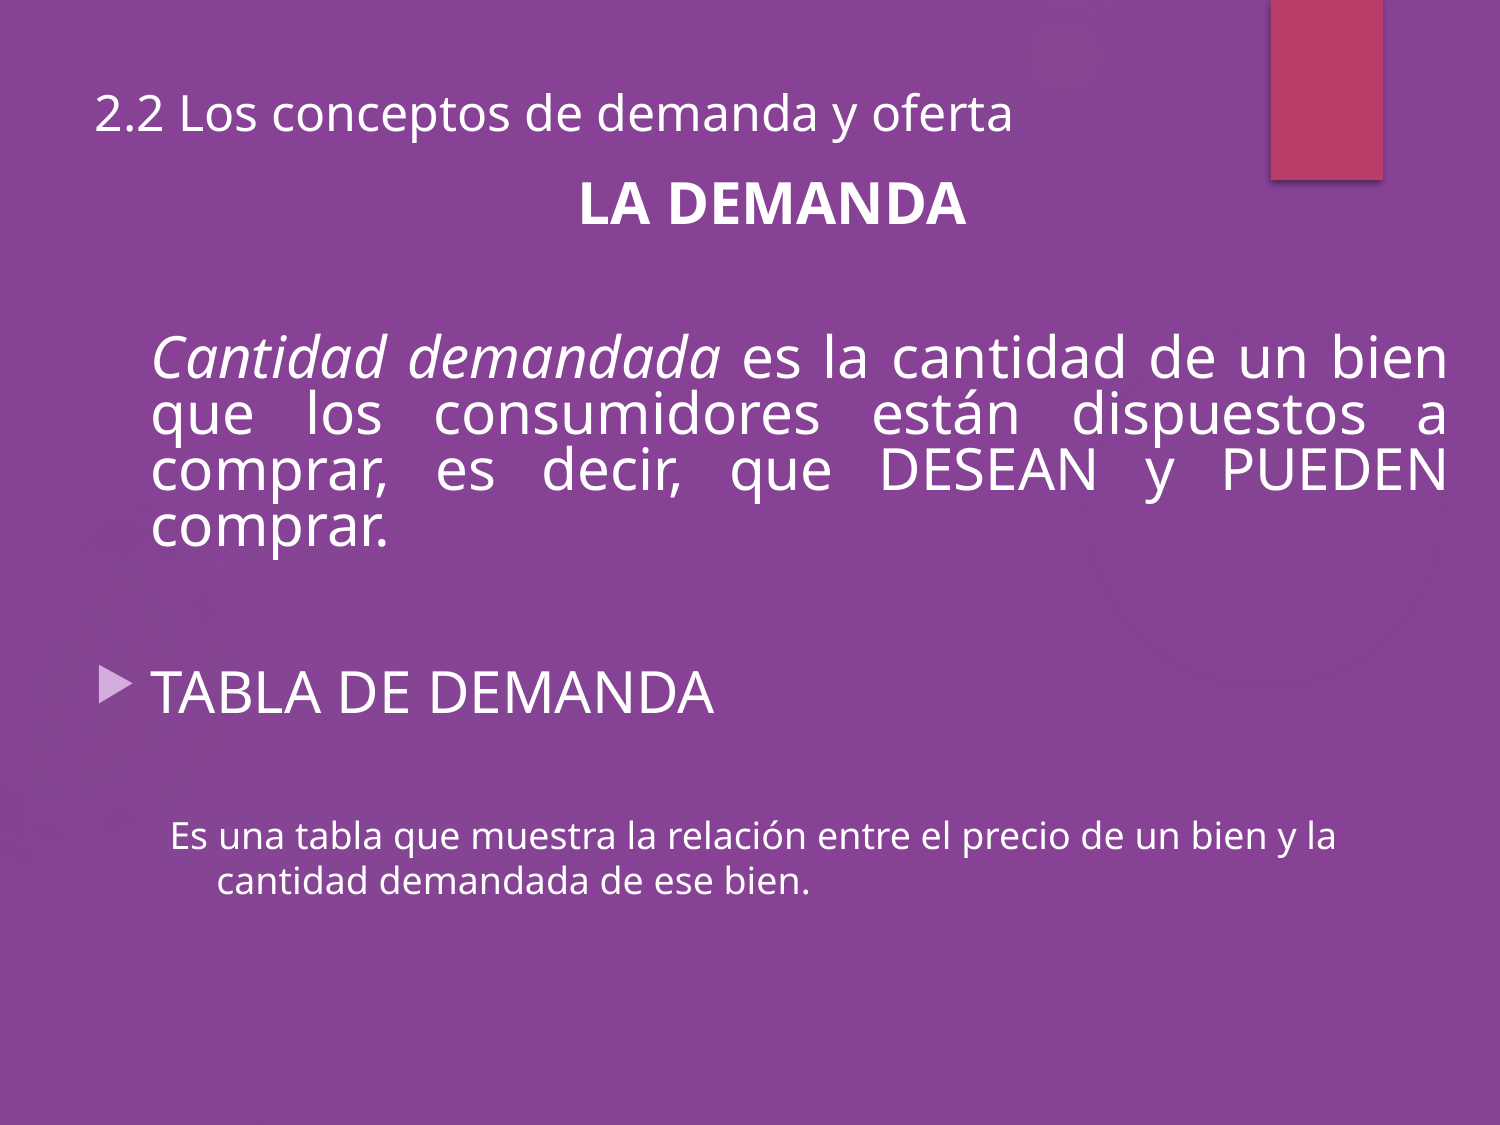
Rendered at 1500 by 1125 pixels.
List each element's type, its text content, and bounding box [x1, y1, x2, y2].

title 2.2 Los conceptos de demanda y oferta [79, 74, 1237, 172]
list LA DEMANDA Cantidad demandada es la cantidad de un bien que los consumidores están dispuestos a comprar, es decir, que DESEAN y PUEDEN comprar. TABLA DE DEMANDA Es una tabla que muestra la relación entre el precio de un bien y la cantidad demandada de ese bien. [79, 172, 1465, 1049]
